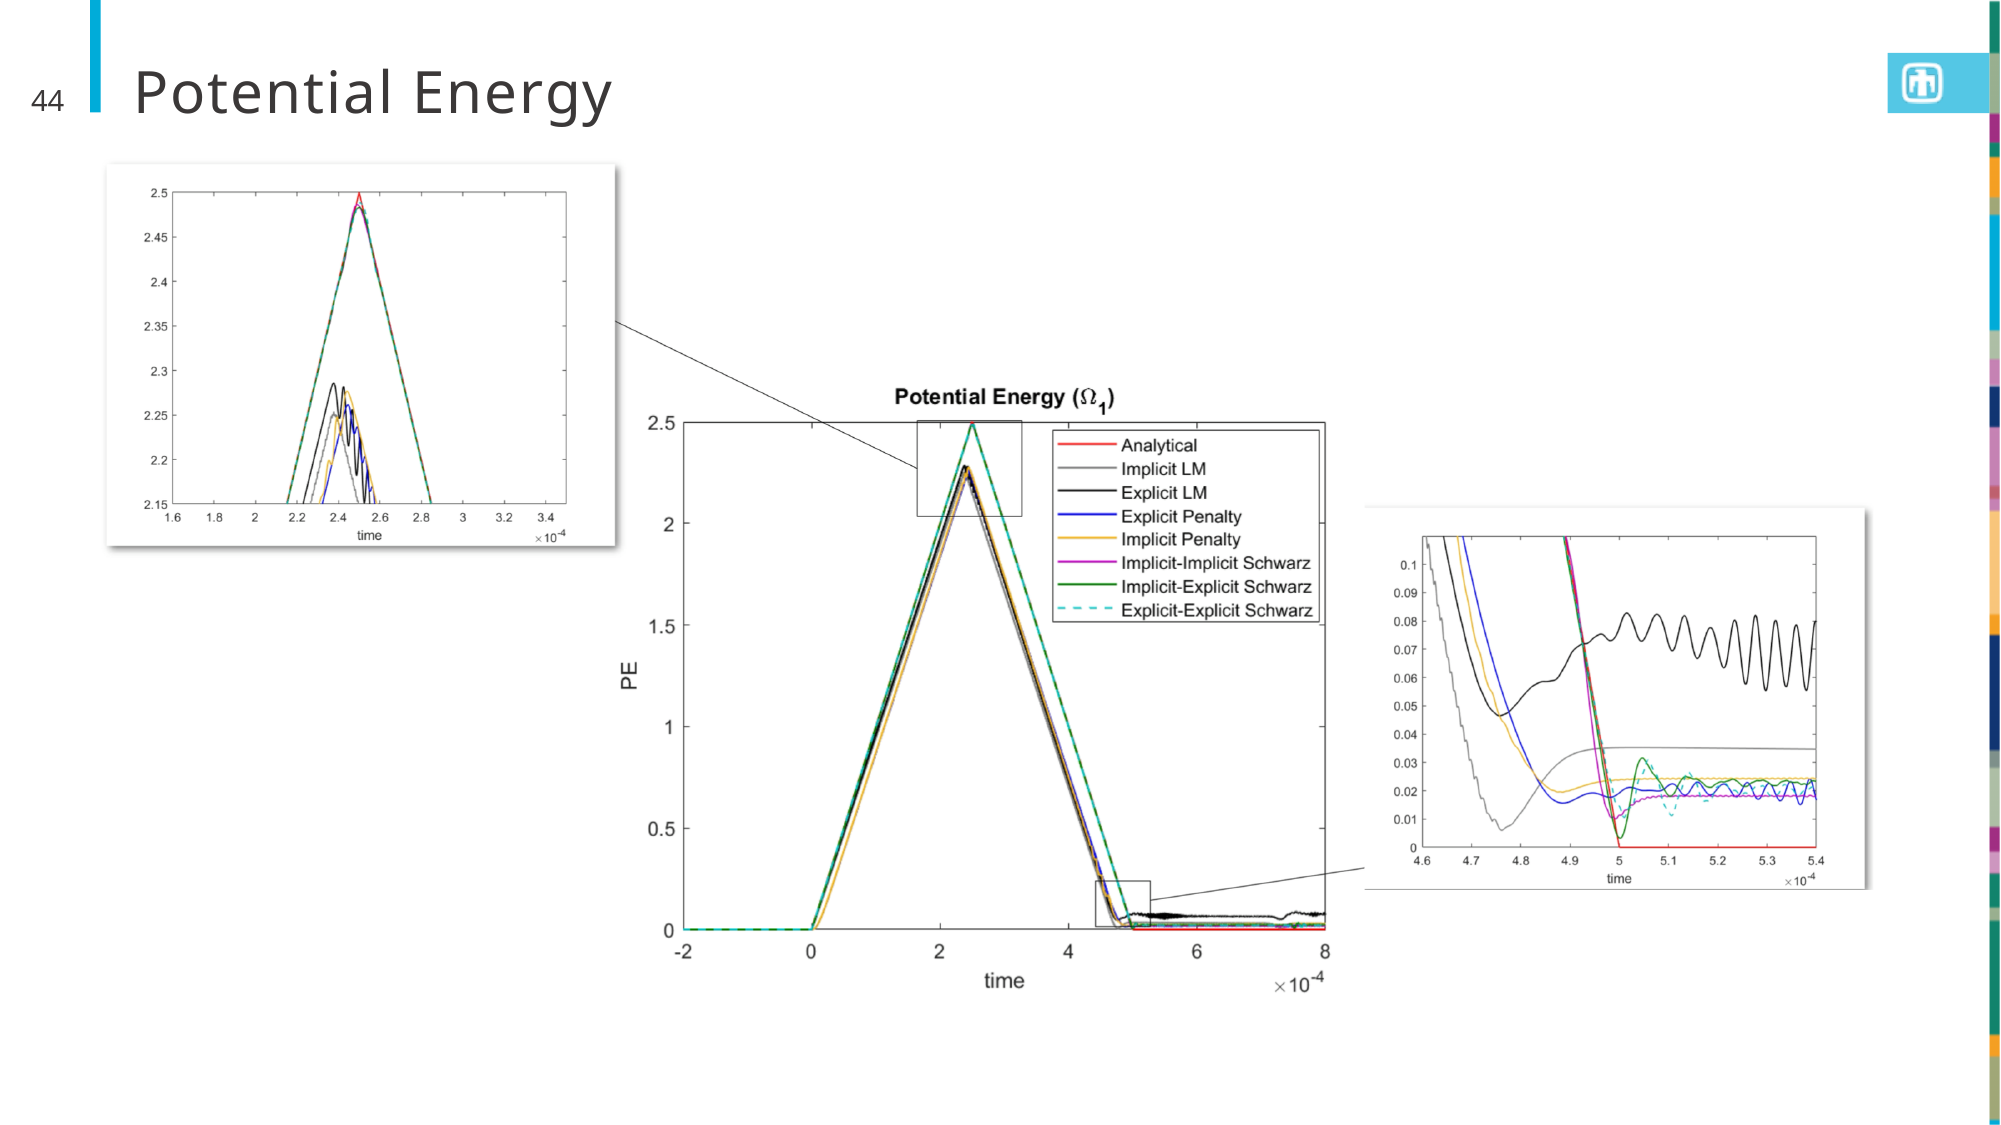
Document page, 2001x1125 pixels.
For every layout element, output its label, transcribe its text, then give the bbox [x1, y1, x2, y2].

picture [1990, 330, 1999, 1120]
picture [90, 145, 1874, 1078]
picture [1990, 1, 1999, 215]
text_box 44 [10, 71, 80, 132]
picture [1901, 62, 1944, 104]
title Potential Energy [118, 58, 1769, 153]
